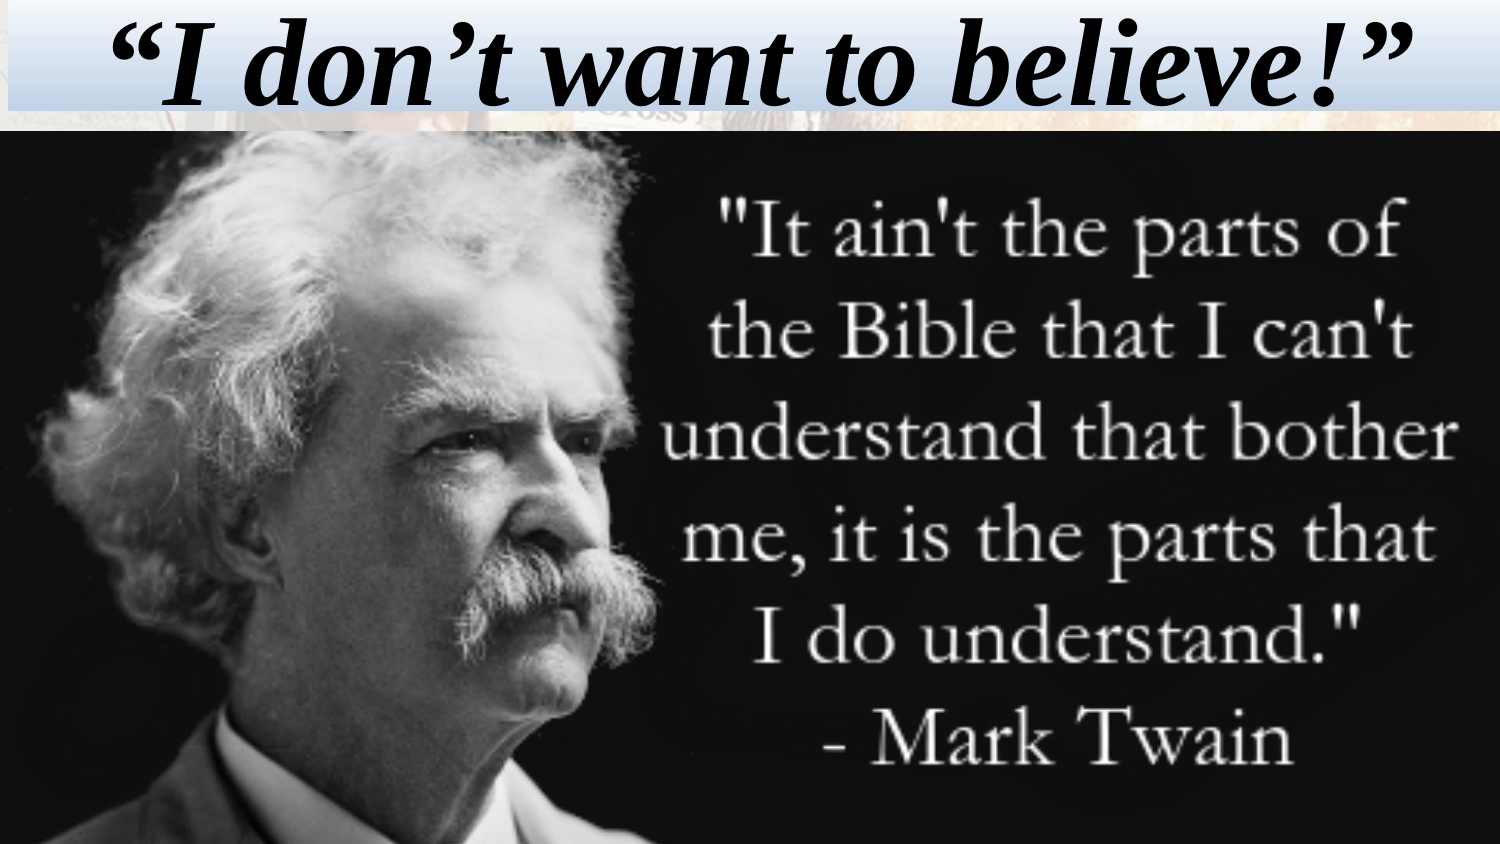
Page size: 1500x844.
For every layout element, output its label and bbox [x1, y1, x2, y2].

picture [0, 0, 1500, 131]
list [0, 131, 1500, 844]
